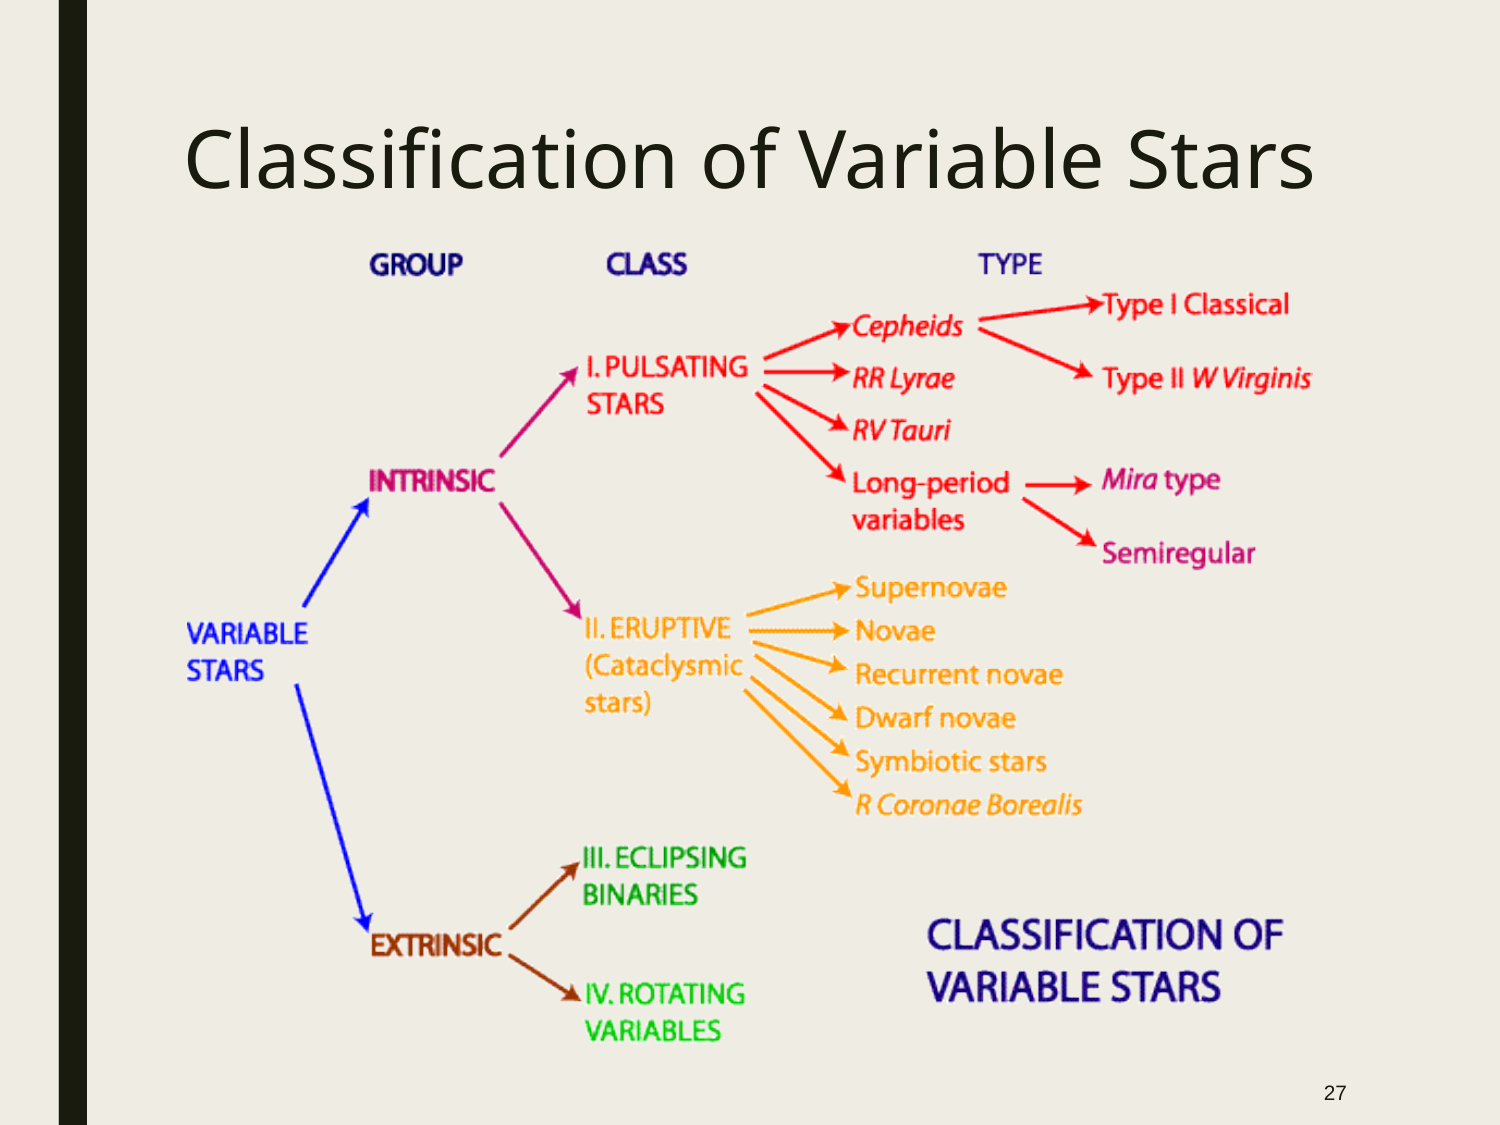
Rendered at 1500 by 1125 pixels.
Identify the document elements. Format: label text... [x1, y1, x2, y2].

slide_number 27 [1165, 1058, 1362, 1125]
title Classification of Variable Stars [168, 112, 1351, 233]
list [187, 249, 1313, 1050]
